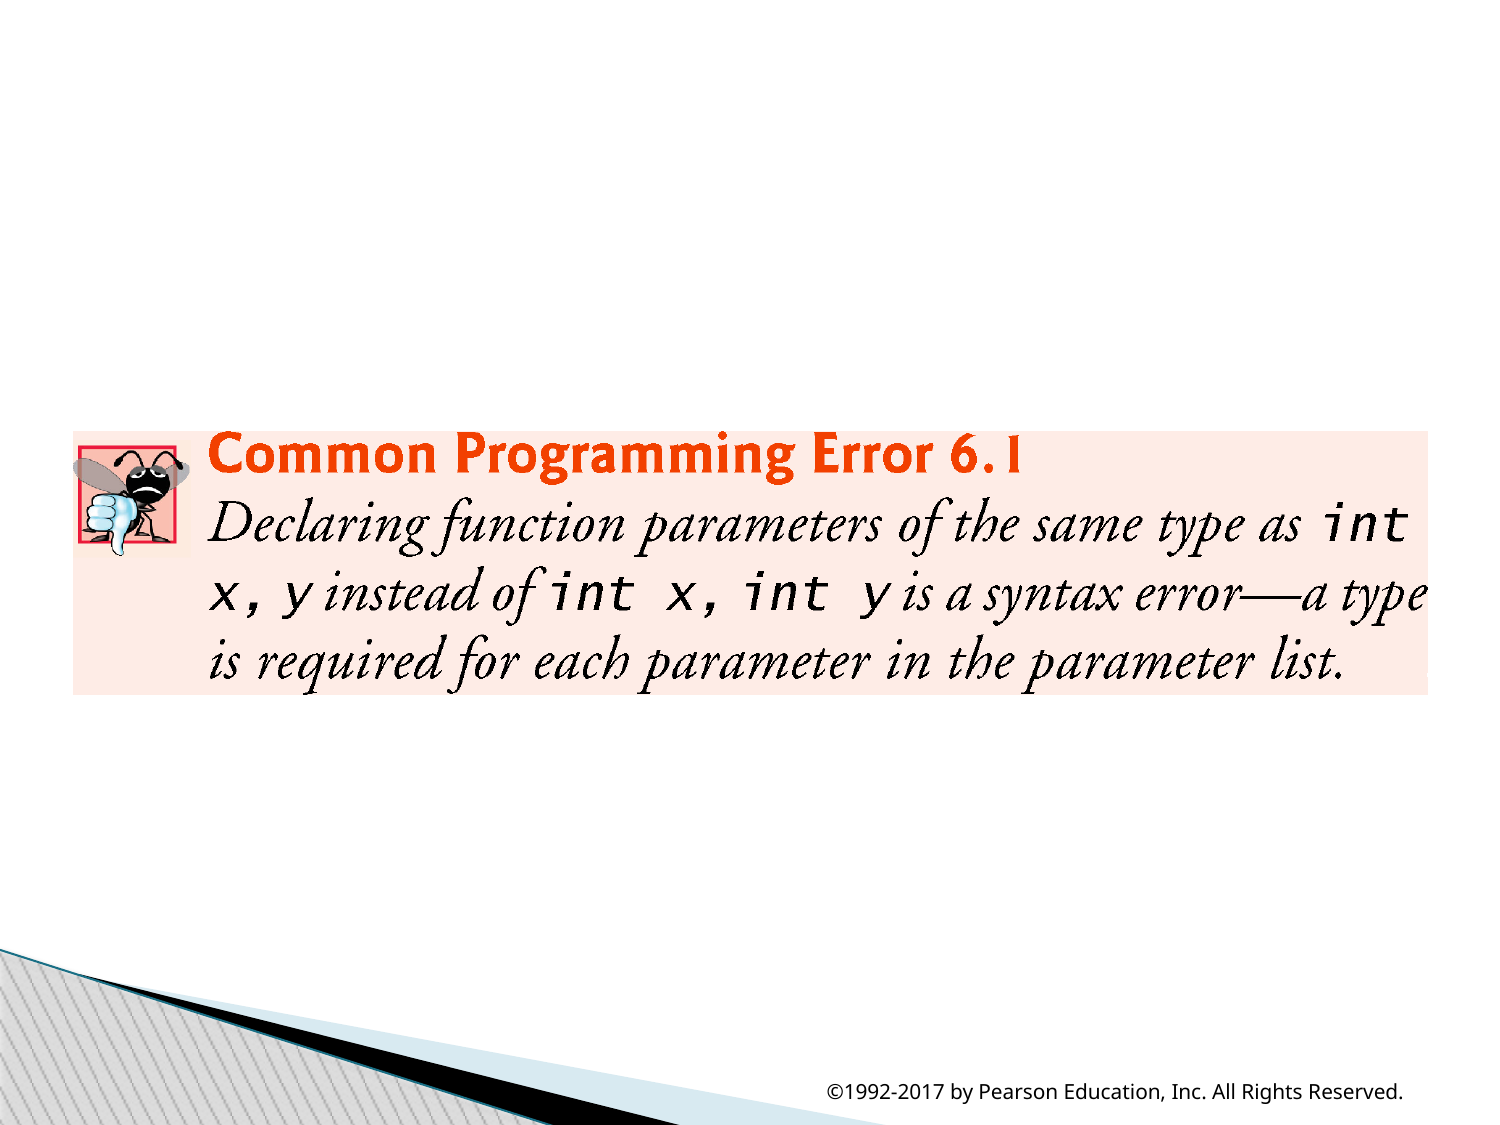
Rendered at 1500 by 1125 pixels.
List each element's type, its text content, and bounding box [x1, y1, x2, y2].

picture [0, 358, 1500, 767]
text_box ©1992-2017 by Pearson Education, Inc. All Rights Reserved. [649, 1051, 1419, 1112]
